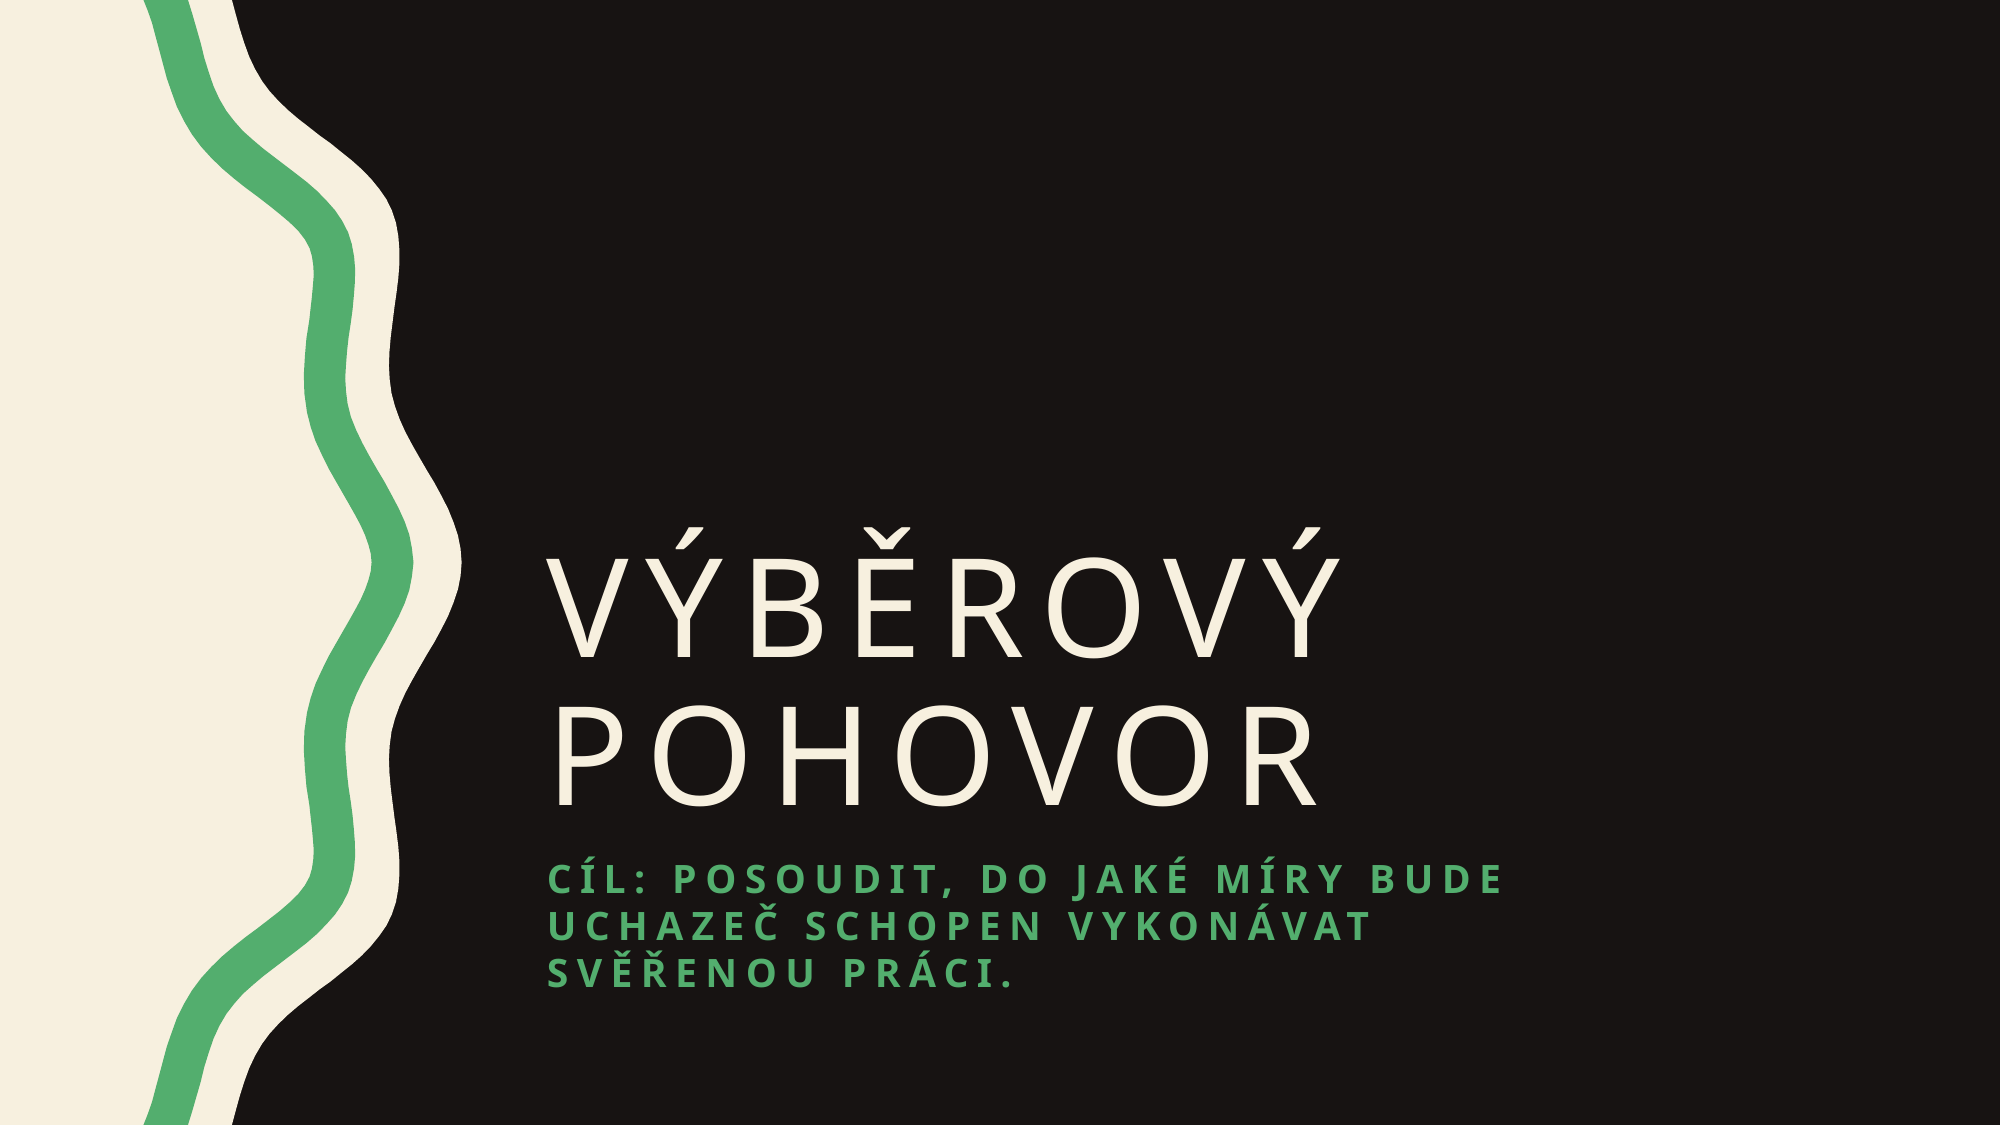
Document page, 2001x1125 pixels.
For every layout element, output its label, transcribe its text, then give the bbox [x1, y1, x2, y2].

list Cíl: Posoudit, do jaké míry bude uchazeč schopen vykonávat svěřenou práci. [531, 846, 1684, 1003]
title Výběrový Pohovor [531, 176, 1875, 843]
